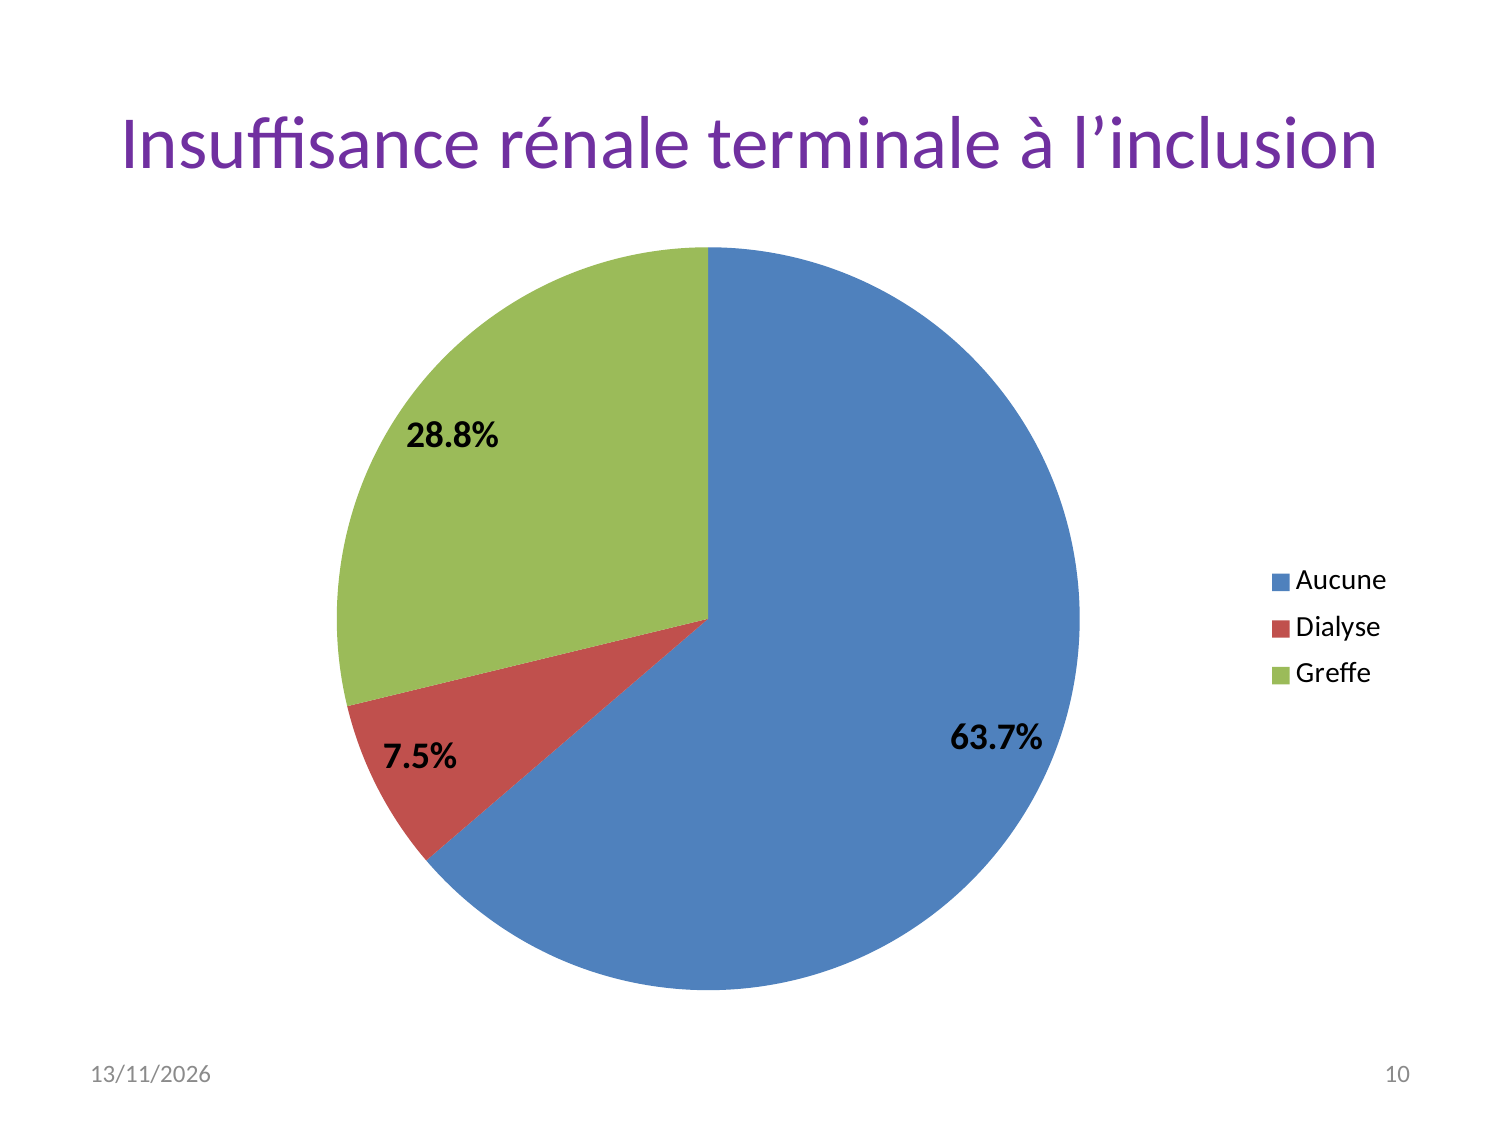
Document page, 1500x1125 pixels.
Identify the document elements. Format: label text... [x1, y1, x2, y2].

slide_number 10 [1074, 1042, 1425, 1103]
chart [74, 231, 1426, 1006]
title Insuffisance rénale terminale à l’inclusion [75, 45, 1425, 231]
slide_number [75, 1042, 425, 1103]
